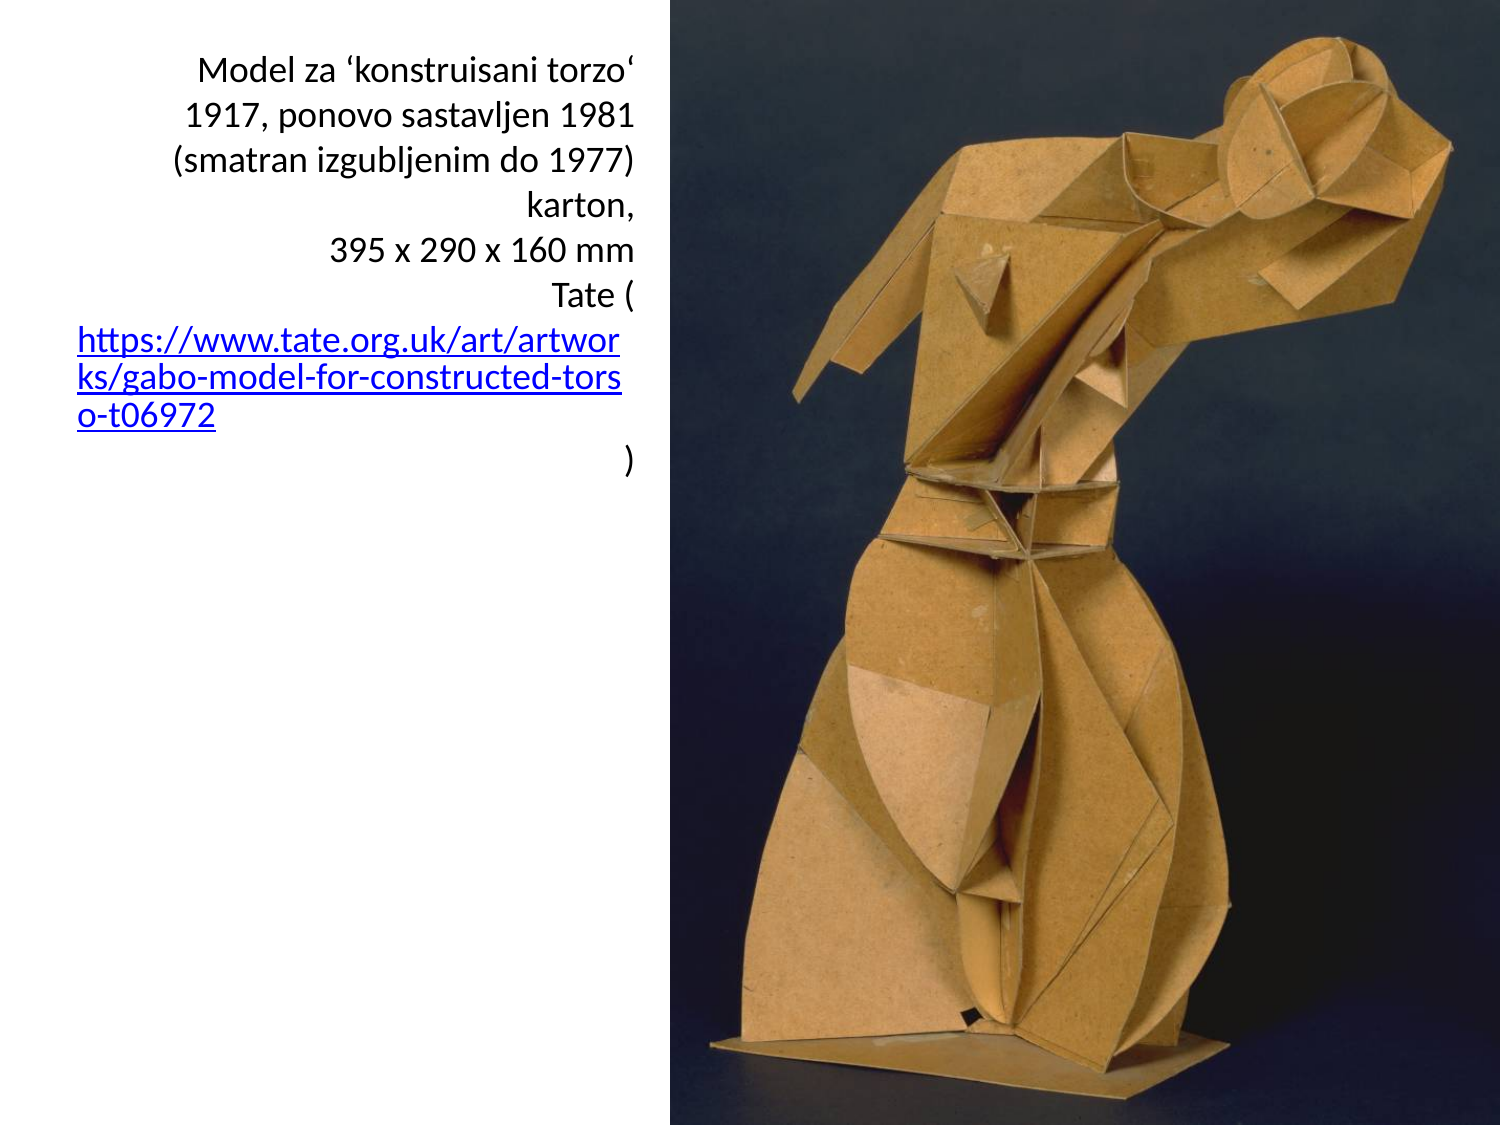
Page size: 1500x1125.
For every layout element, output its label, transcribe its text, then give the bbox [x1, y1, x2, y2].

picture [670, 0, 1500, 1125]
text_box Model za ‘konstruisani torzo‘ 1917, ponovo sastavljen 1981 (smatran izgubljenim do 1977) karton, 395 x 290 x 160 mm Tate (https://www.tate.org.uk/art/artworks/gabo-model-for-constructed-torso-t06972) [62, 37, 650, 413]
